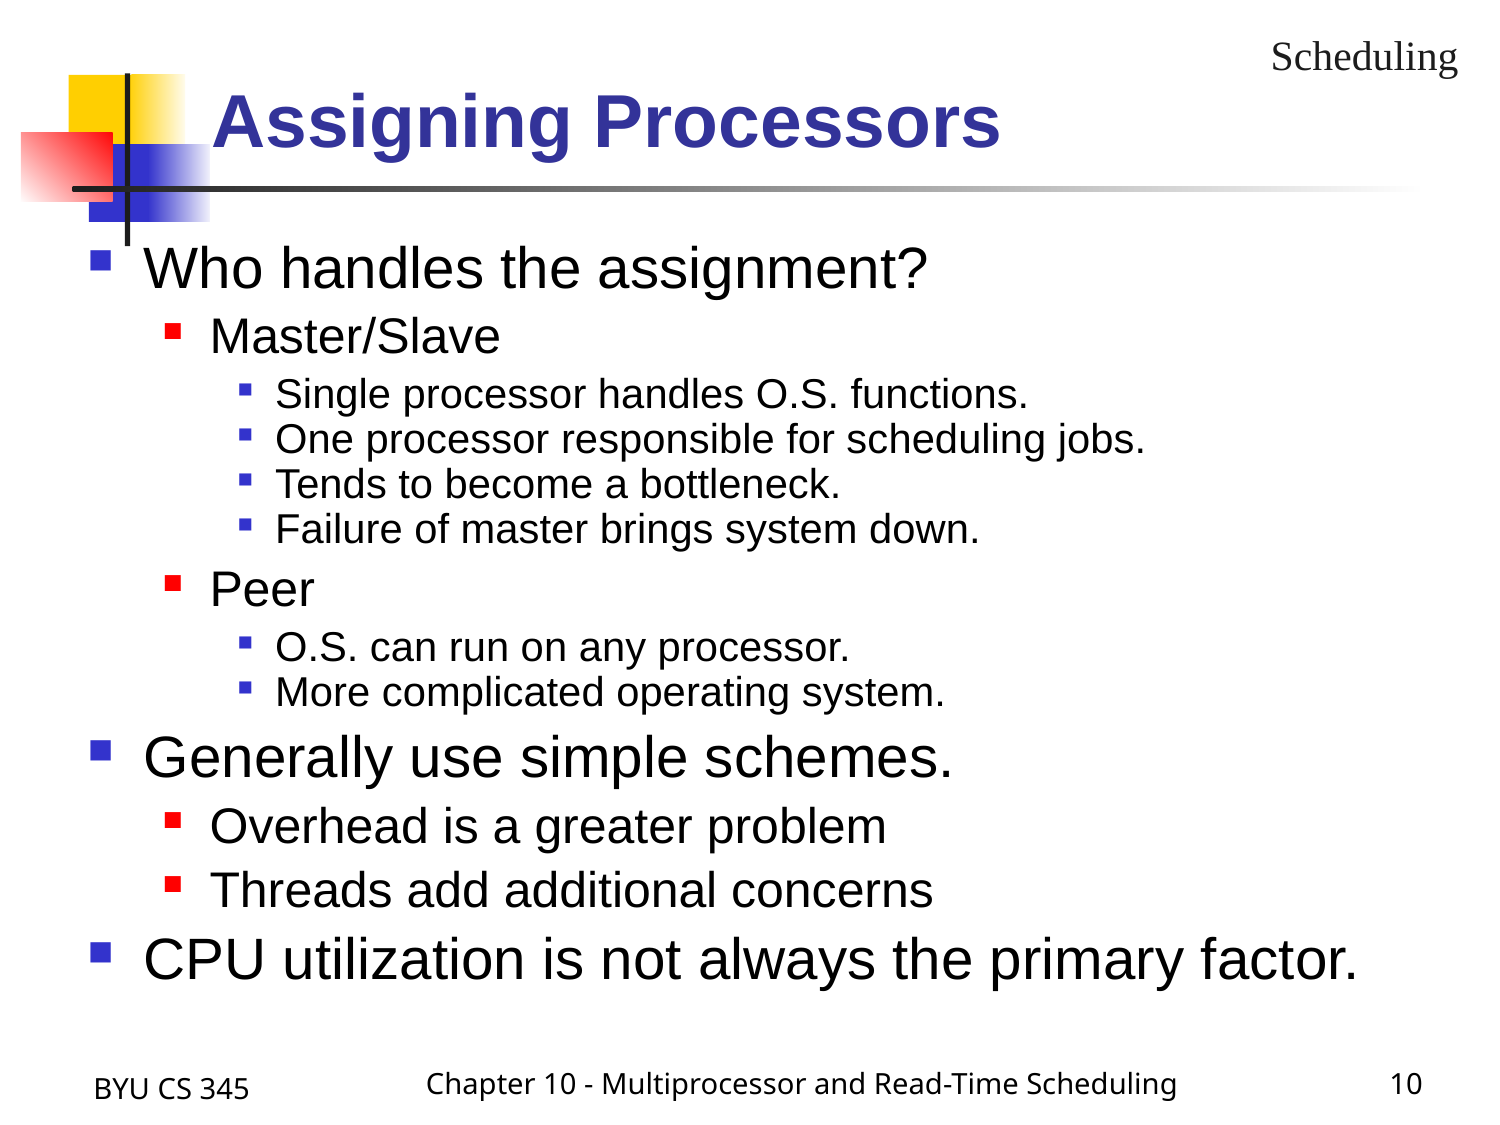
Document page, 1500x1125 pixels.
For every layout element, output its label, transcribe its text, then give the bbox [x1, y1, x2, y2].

slide_number BYU CS 345 [78, 1064, 383, 1113]
text_box Scheduling [936, 21, 1474, 86]
list Who handles the assignment? Master/Slave Single processor handles O.S. functions. One processor responsible for scheduling jobs. Tends to become a bottleneck. Failure of master brings system down. Peer O.S. can run on any processor. More complicated operating system. Generally use simple schemes. Overhead is a greater problem Threads add additional concerns CPU utilization is not always the primary factor. [72, 230, 1461, 1064]
footer Chapter 10 - Multiprocessor and Read-Time Scheduling [383, 1064, 1125, 1113]
title Assigning Processors [196, 51, 1443, 171]
slide_number 10 [1125, 1064, 1438, 1113]
